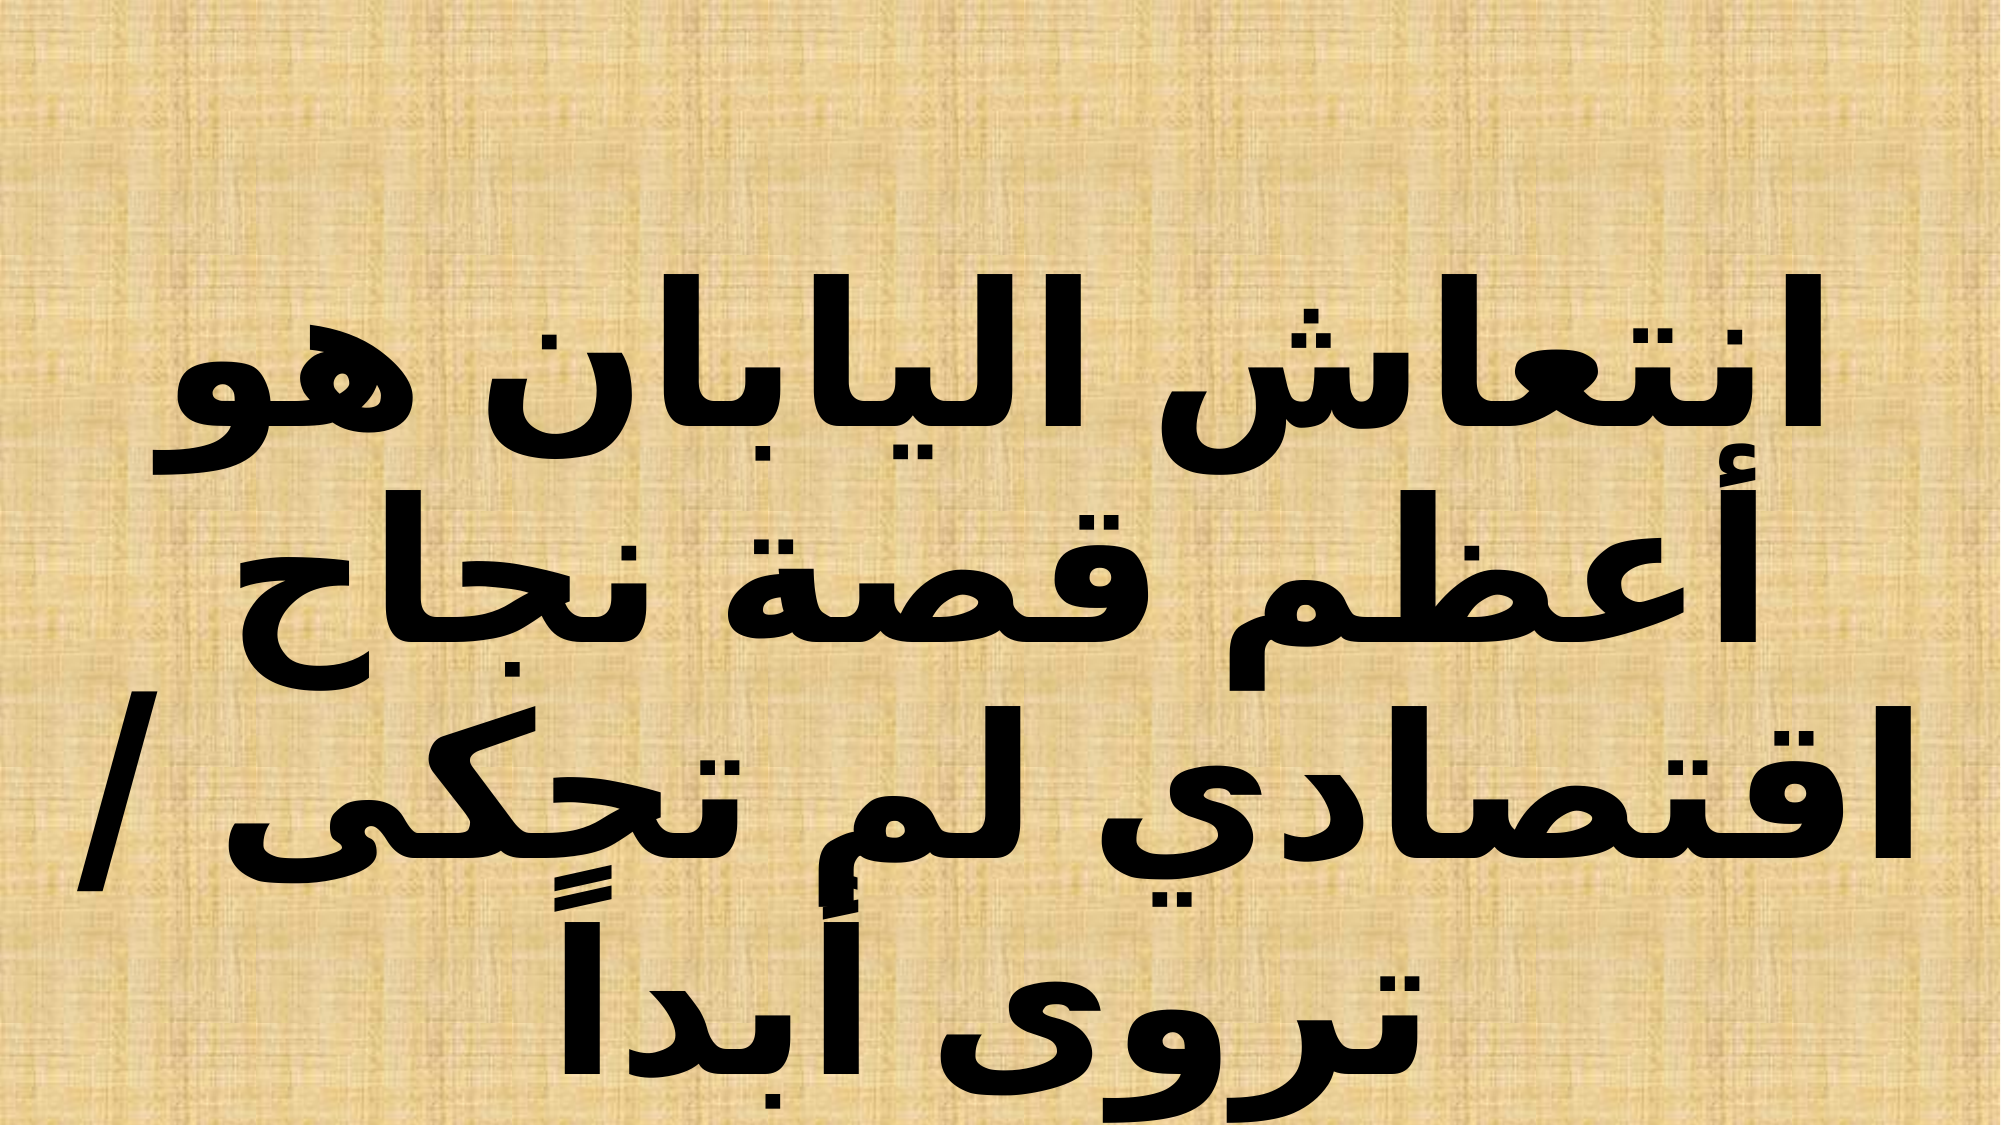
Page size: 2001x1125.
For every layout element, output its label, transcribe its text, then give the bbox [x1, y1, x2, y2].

title انتعاش اليابان هو أعظم قصة نجاح اقتصادي لم تحكى / تروى أبداً [0, 0, 2000, 1125]
